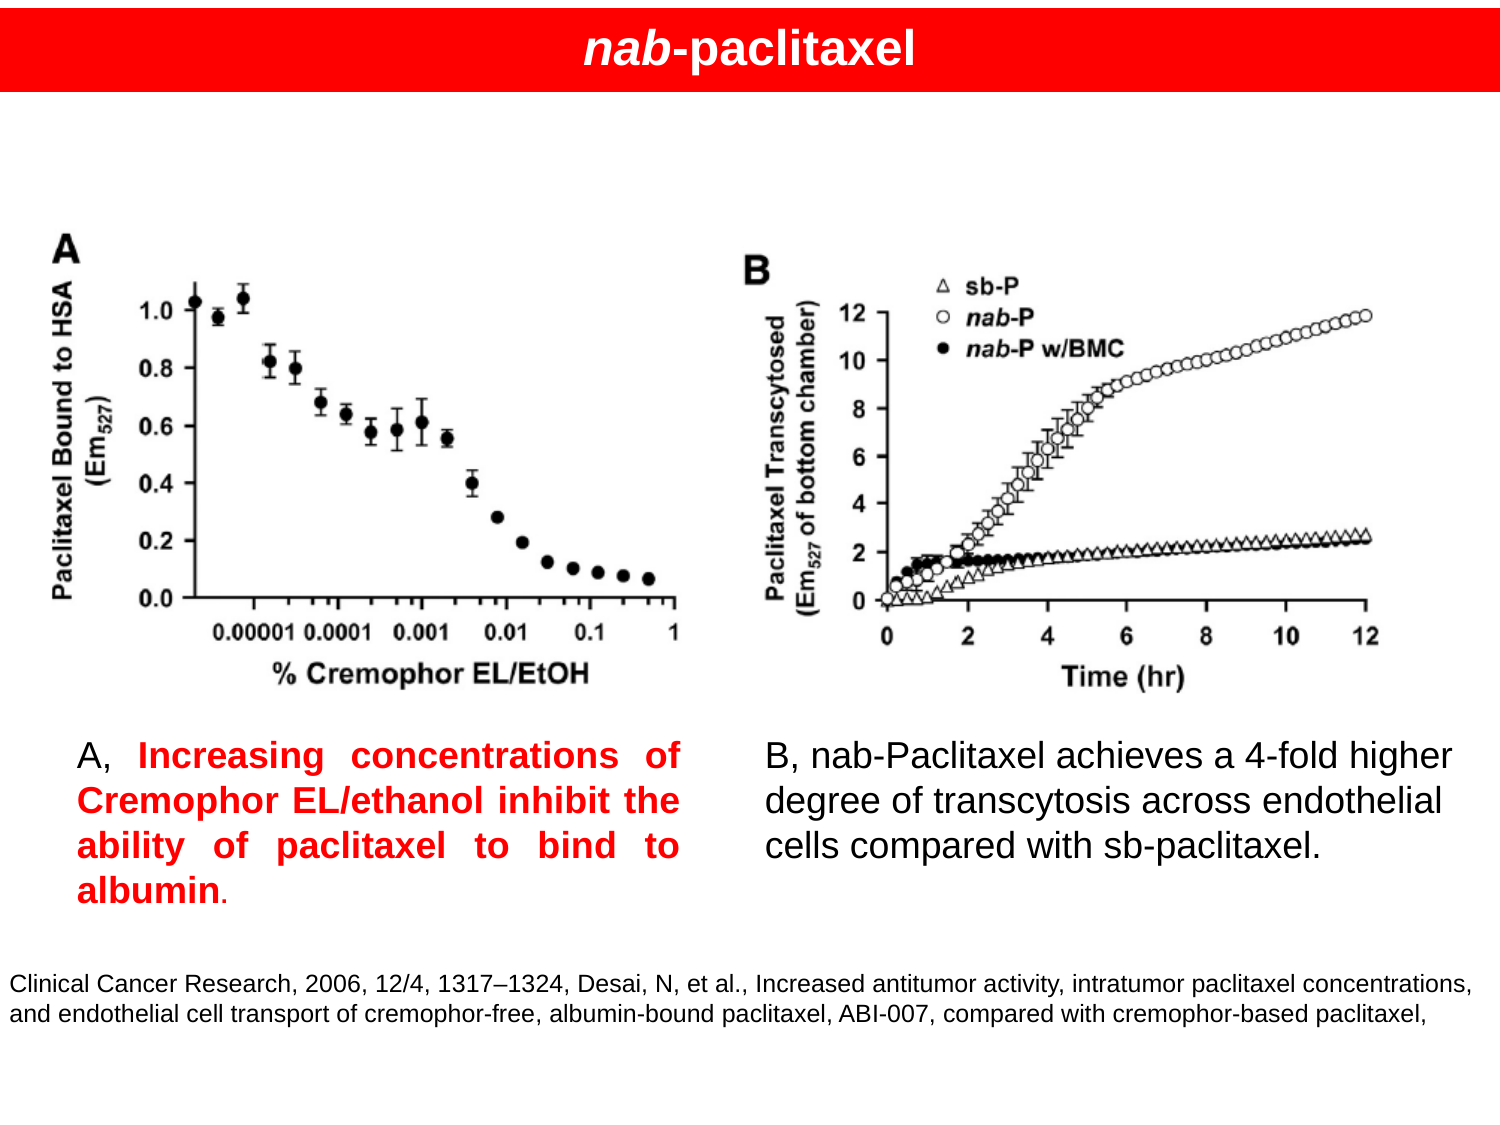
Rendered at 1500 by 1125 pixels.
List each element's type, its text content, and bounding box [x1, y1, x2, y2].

text_box B, nab-Paclitaxel achieves a 4-fold higher degree of transcytosis across endothelial cells compared with sb-paclitaxel. [749, 723, 1500, 874]
picture [51, 219, 707, 700]
text_box A, Increasing concentrations of Cremophor EL/ethanol inhibit the ability of paclitaxel to bind to albumin. [62, 723, 696, 919]
text_box Clinical Cancer Research, 2006, 12/4, 1317–1324, Desai, N, et al., Increased antitumor activity, intratumor paclitaxel concentrations, and endothelial cell transport of cremophor-free, albumin-bound paclitaxel, ABI-007, compared with cremophor-based paclitaxel, [0, 960, 1495, 1035]
text_box nab-paclitaxel [0, 8, 1500, 92]
picture [735, 242, 1397, 694]
